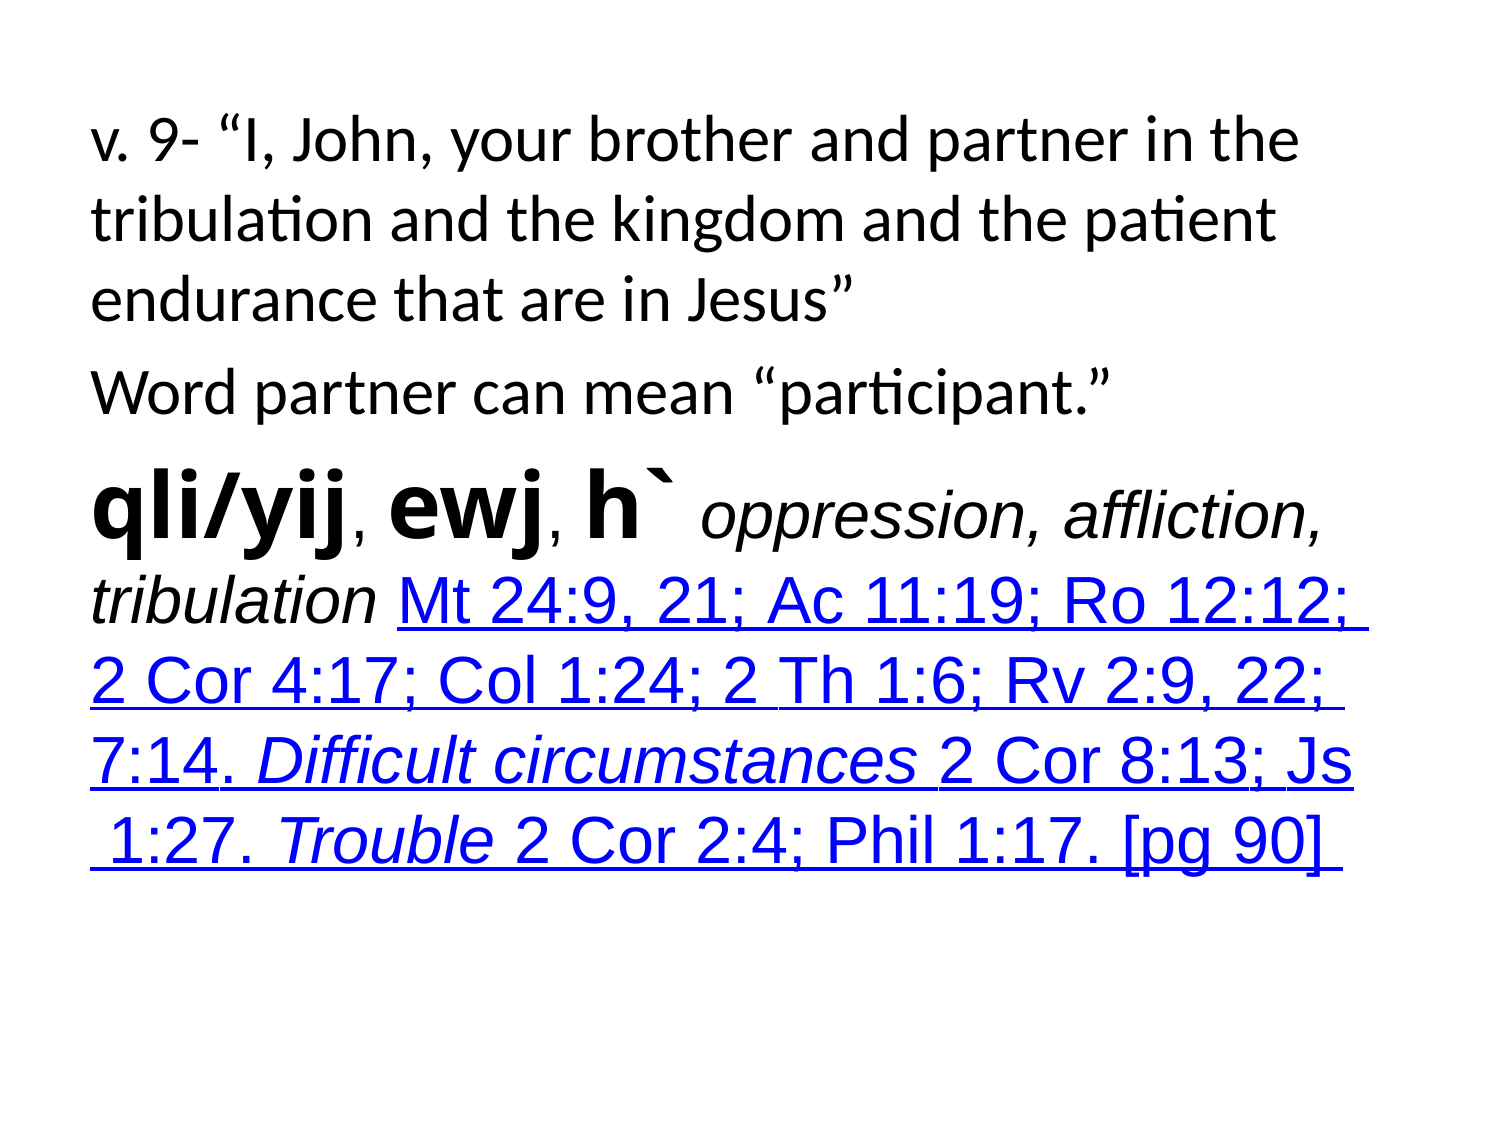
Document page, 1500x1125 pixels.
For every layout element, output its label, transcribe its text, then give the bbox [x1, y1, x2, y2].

list v. 9- “I, John, your brother and partner in the tribulation and the kingdom and the patient endurance that are in Jesus” Word partner can mean “participant.” qli/yij, ewj, h` oppression, affliction, tribulation Mt 24:9, 21; Ac 11:19; Ro 12:12; 2 Cor 4:17; Col 1:24; 2 Th 1:6; Rv 2:9, 22; 7:14. Difficult circumstances 2 Cor 8:13; Js 1:27. Trouble 2 Cor 2:4; Phil 1:17. [pg 90] [75, 87, 1425, 1005]
